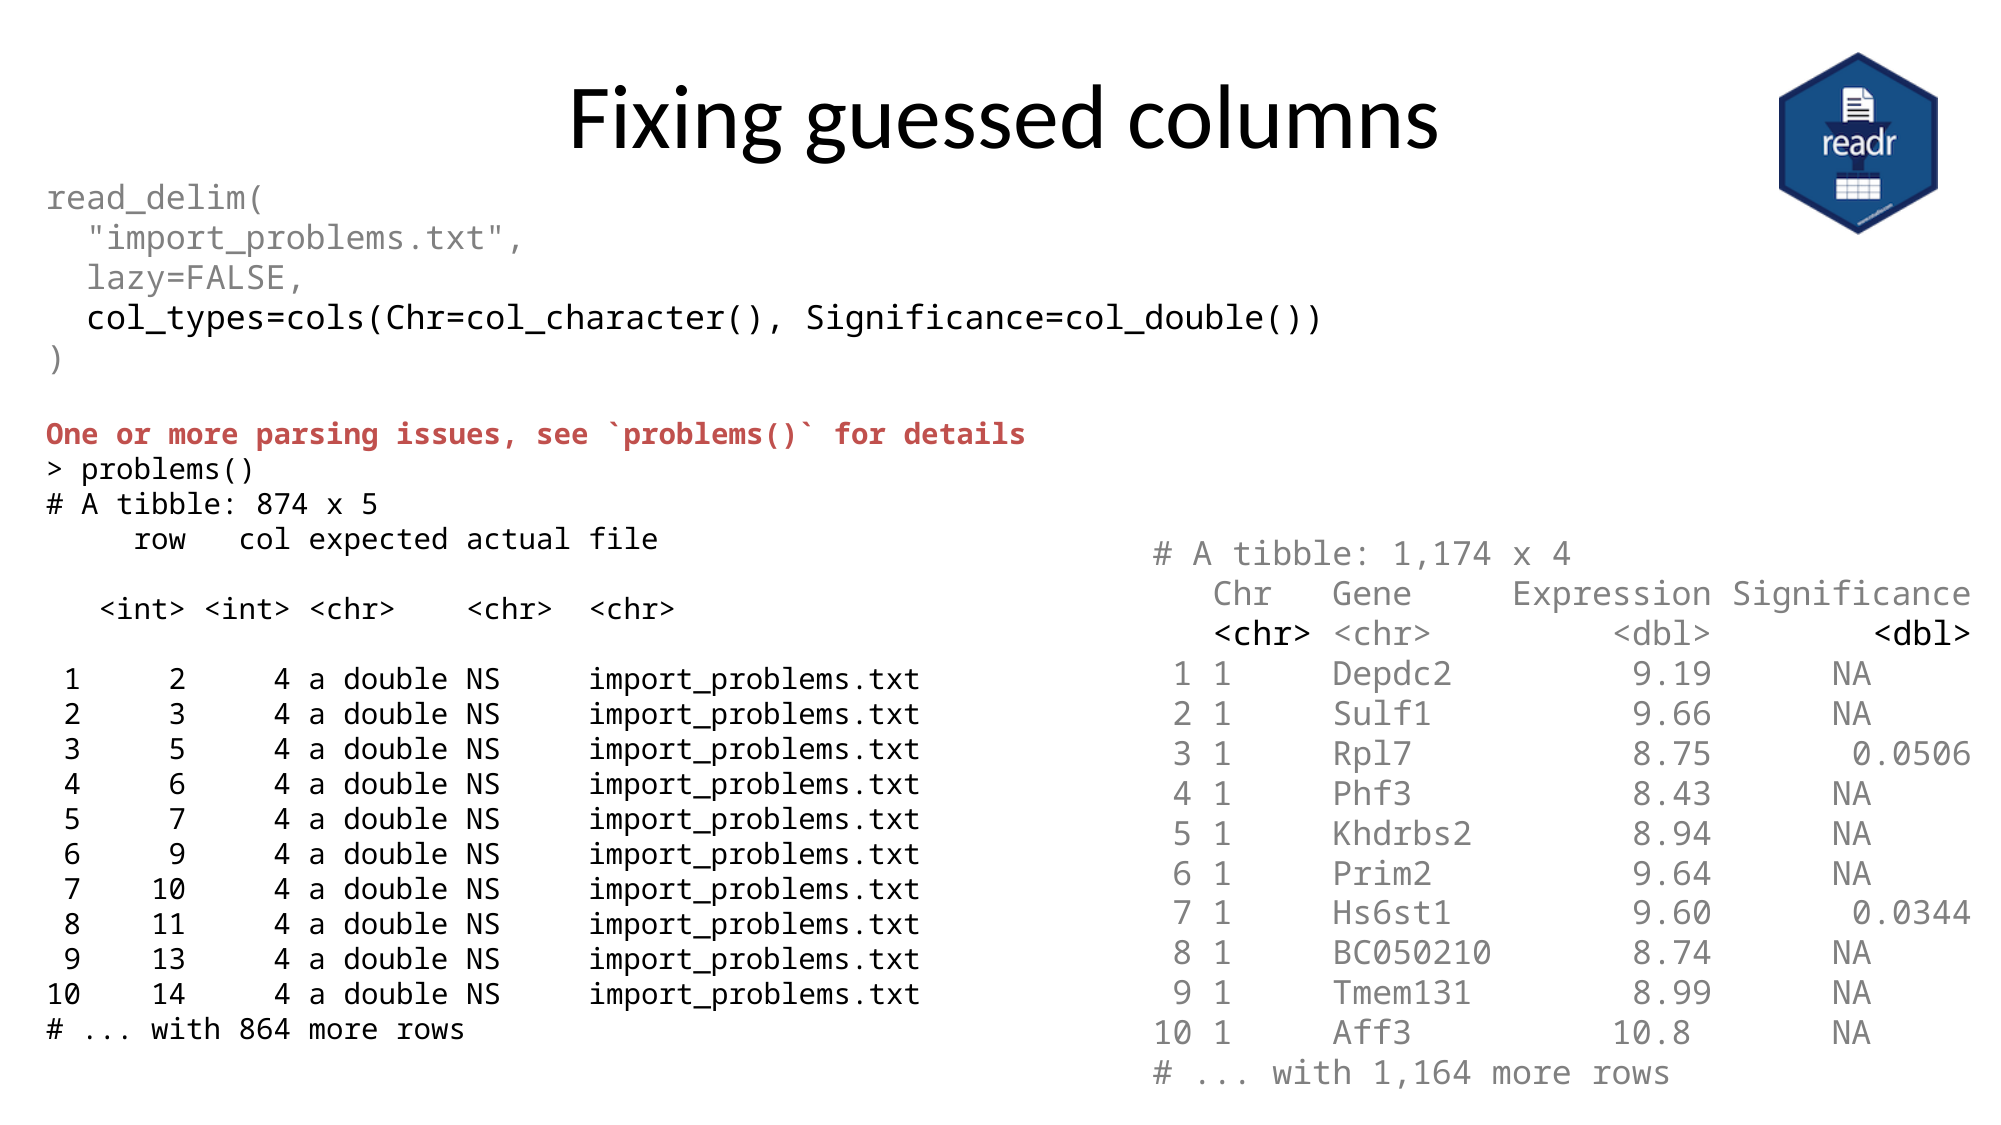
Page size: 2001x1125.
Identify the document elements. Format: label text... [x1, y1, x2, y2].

text_box read_delim( "import_problems.txt", lazy=FALSE, col_types=cols(Chr=col_character(), Significance=col_double()) ) One or more parsing issues, see `problems()` for details > problems() # A tibble: 874 x 5 row col expected actual file <int> <int> <chr> <chr> <chr> 1 2 4 a double NS import_problems.txt 2 3 4 a double NS import_problems.txt 3 5 4 a double NS import_problems.txt 4 6 4 a double NS import_problems.txt 5 7 4 a double NS import_problems.txt 6 9 4 a double NS import_problems.txt 7 10 4 a double NS import_problems.txt 8 11 4 a double NS import_problems.txt 9 13 4 a double NS import_problems.txt 10 14 4 a double NS import_problems.txt # ... with 864 more rows [31, 168, 1537, 1098]
text_box Fixing guessed columns [330, 18, 1681, 206]
text_box # A tibble: 1,174 x 4 Chr Gene Expression Significance <chr> <chr> <dbl> <dbl> 1 1 Depdc2 9.19 NA 2 1 Sulf1 9.66 NA 3 1 Rpl7 8.75 0.0506 4 1 Phf3 8.43 NA 5 1 Khdrbs2 8.94 NA 6 1 Prim2 9.64 NA 7 1 Hs6st1 9.60 0.0344 8 1 BC050210 8.74 NA 9 1 Tmem131 8.99 NA 10 1 Aff3 10.8 NA # ... with 1,164 more rows [1137, 524, 2000, 1099]
picture [1779, 51, 1938, 236]
